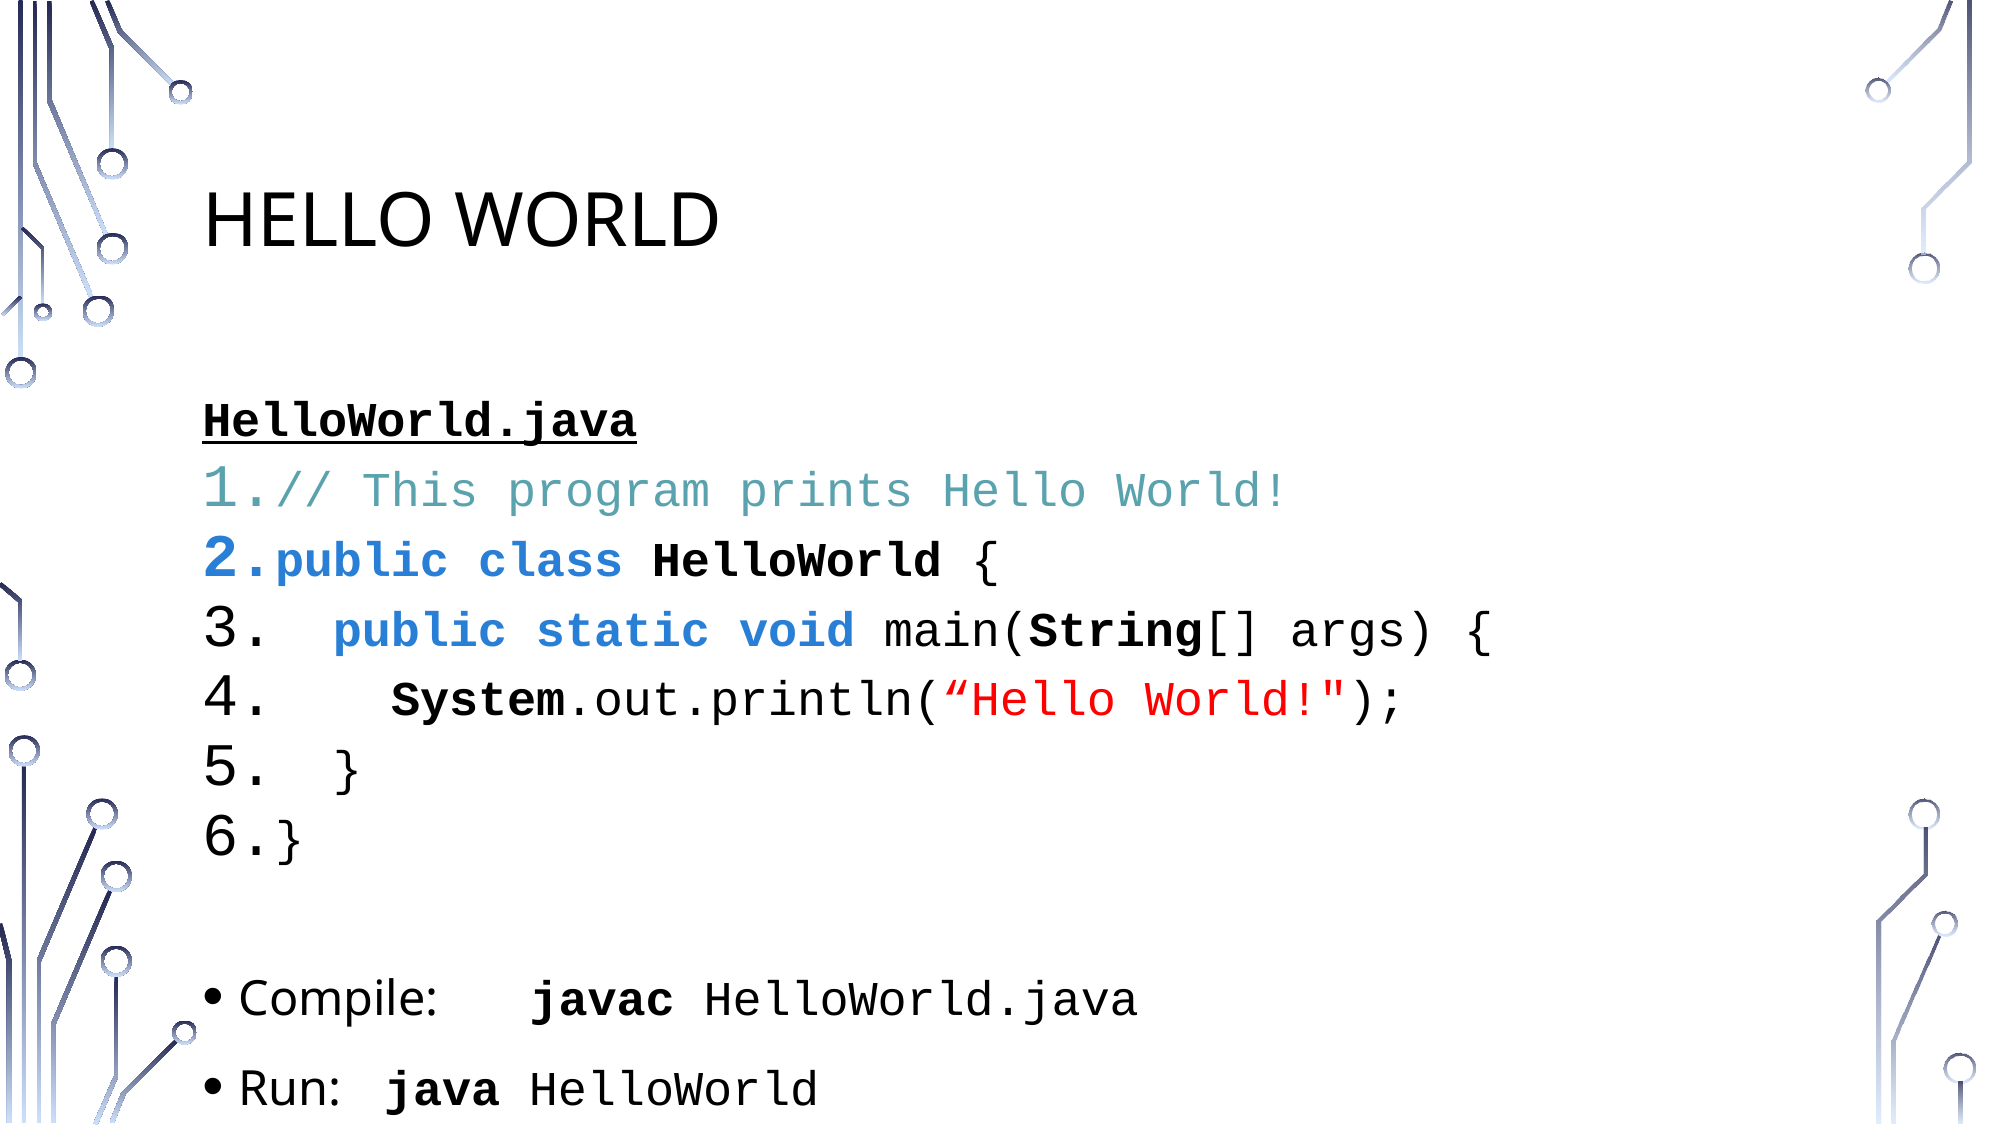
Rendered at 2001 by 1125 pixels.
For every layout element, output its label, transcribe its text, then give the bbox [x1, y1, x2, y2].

list HelloWorld.java // This program prints Hello World! public class HelloWorld { public static void main(String[] args) { System.out.println(“Hello World!"); } } Compile: javac HelloWorld.java Run: java HelloWorld [187, 369, 1813, 1125]
title Hello world [187, 101, 1813, 344]
